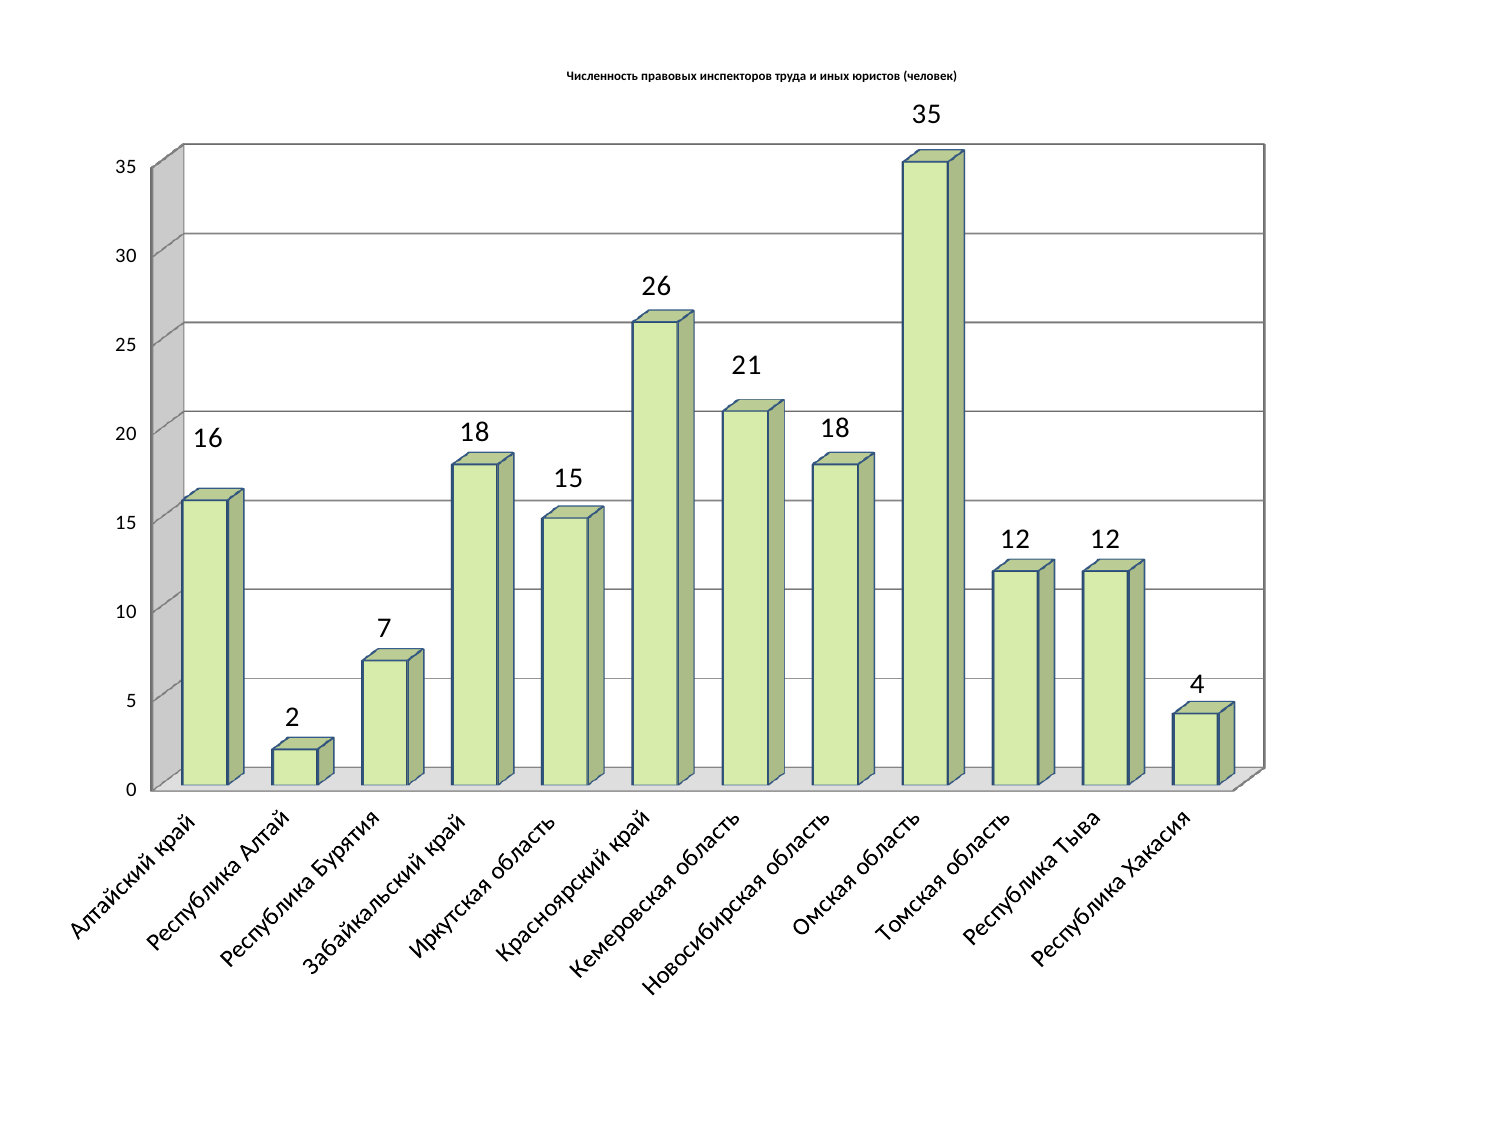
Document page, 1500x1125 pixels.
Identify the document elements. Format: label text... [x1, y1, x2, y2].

chart [64, 101, 1459, 1029]
title Численность правовых инспекторов труда и иных юристов (человек) [88, 42, 1439, 99]
